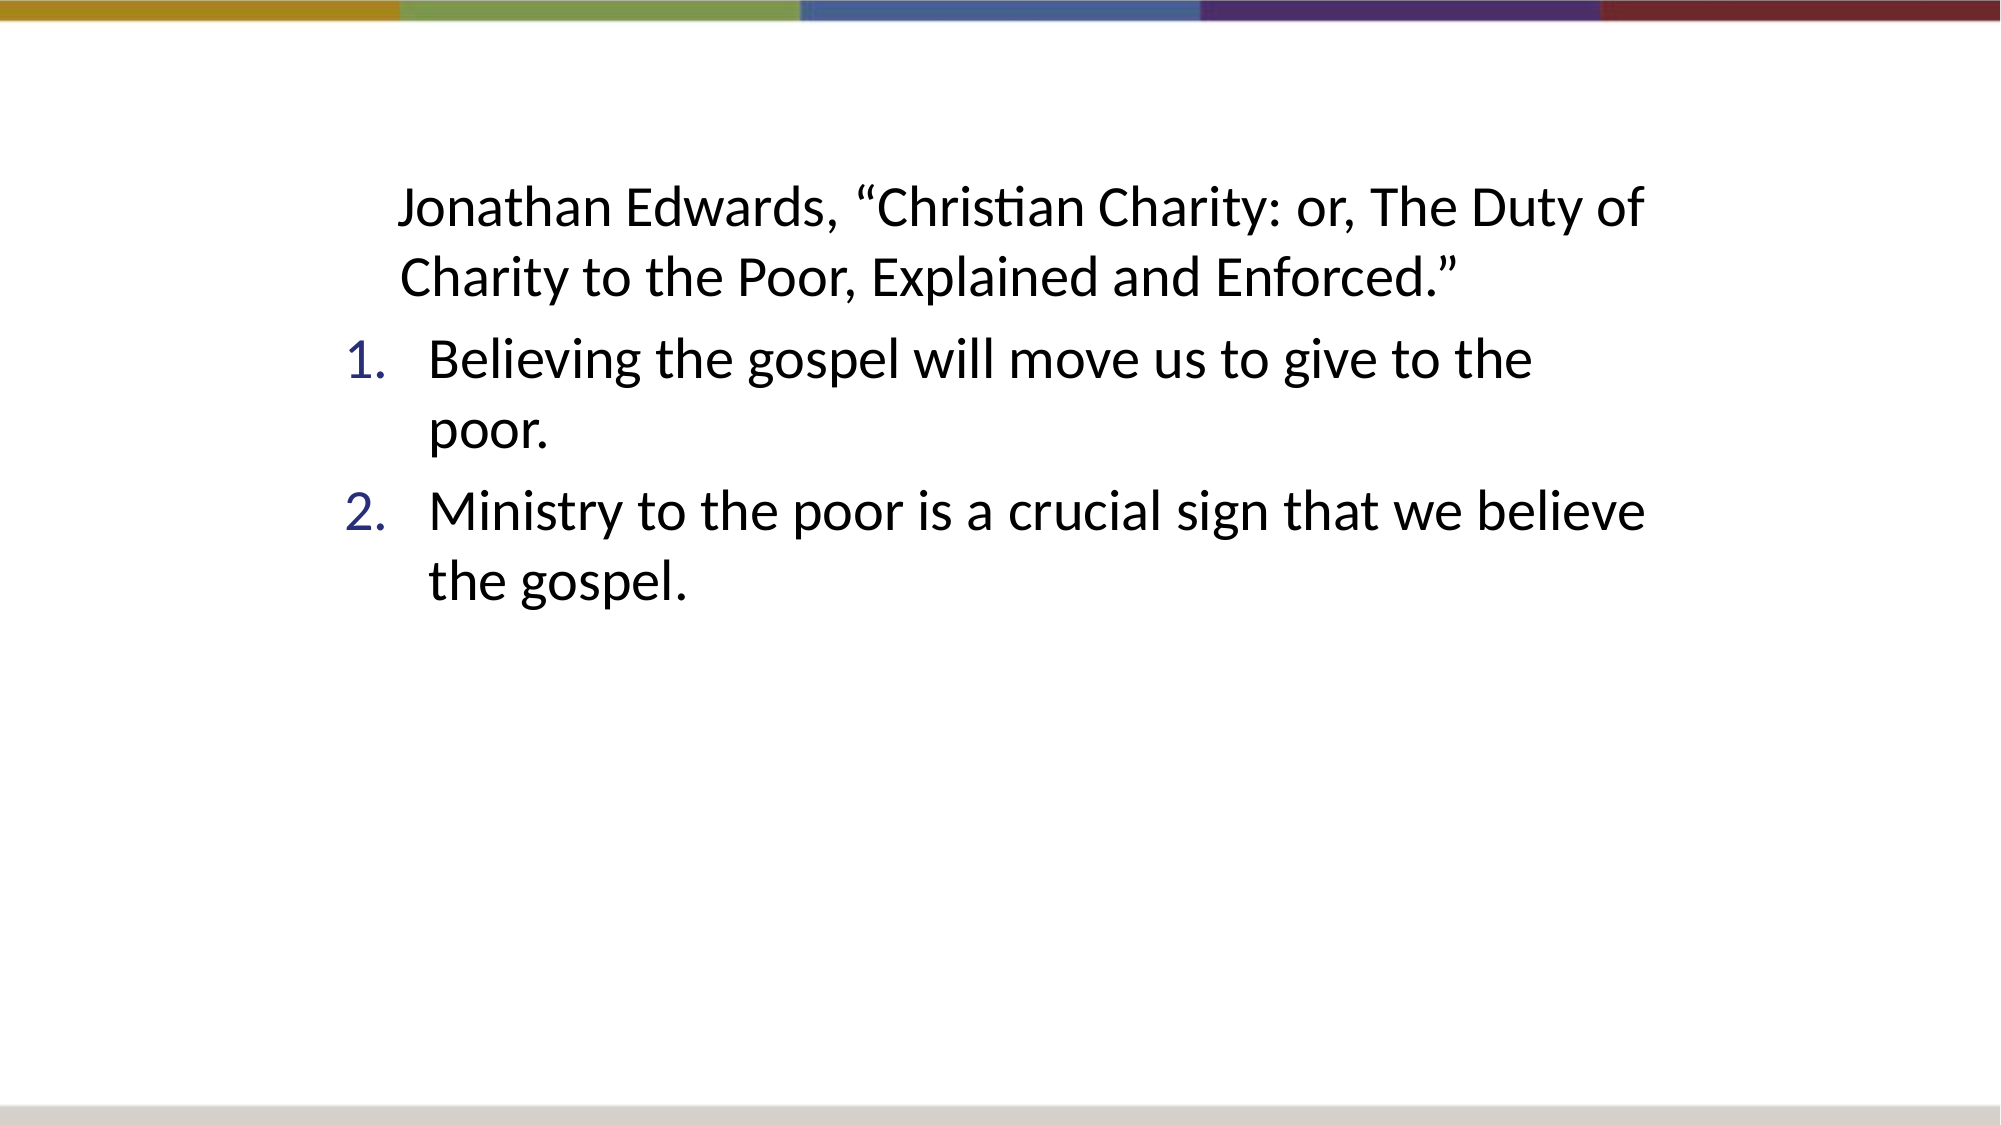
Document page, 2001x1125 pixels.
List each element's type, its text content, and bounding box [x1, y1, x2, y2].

picture [0, 0, 2001, 1125]
list Jonathan Edwards, “Christian Charity: or, The Duty of Charity to the Poor, Explained and Enforced.” Believing the gospel will move us to give to the poor. Ministry to the poor is a crucial sign that we believe the gospel. [329, 161, 1680, 905]
